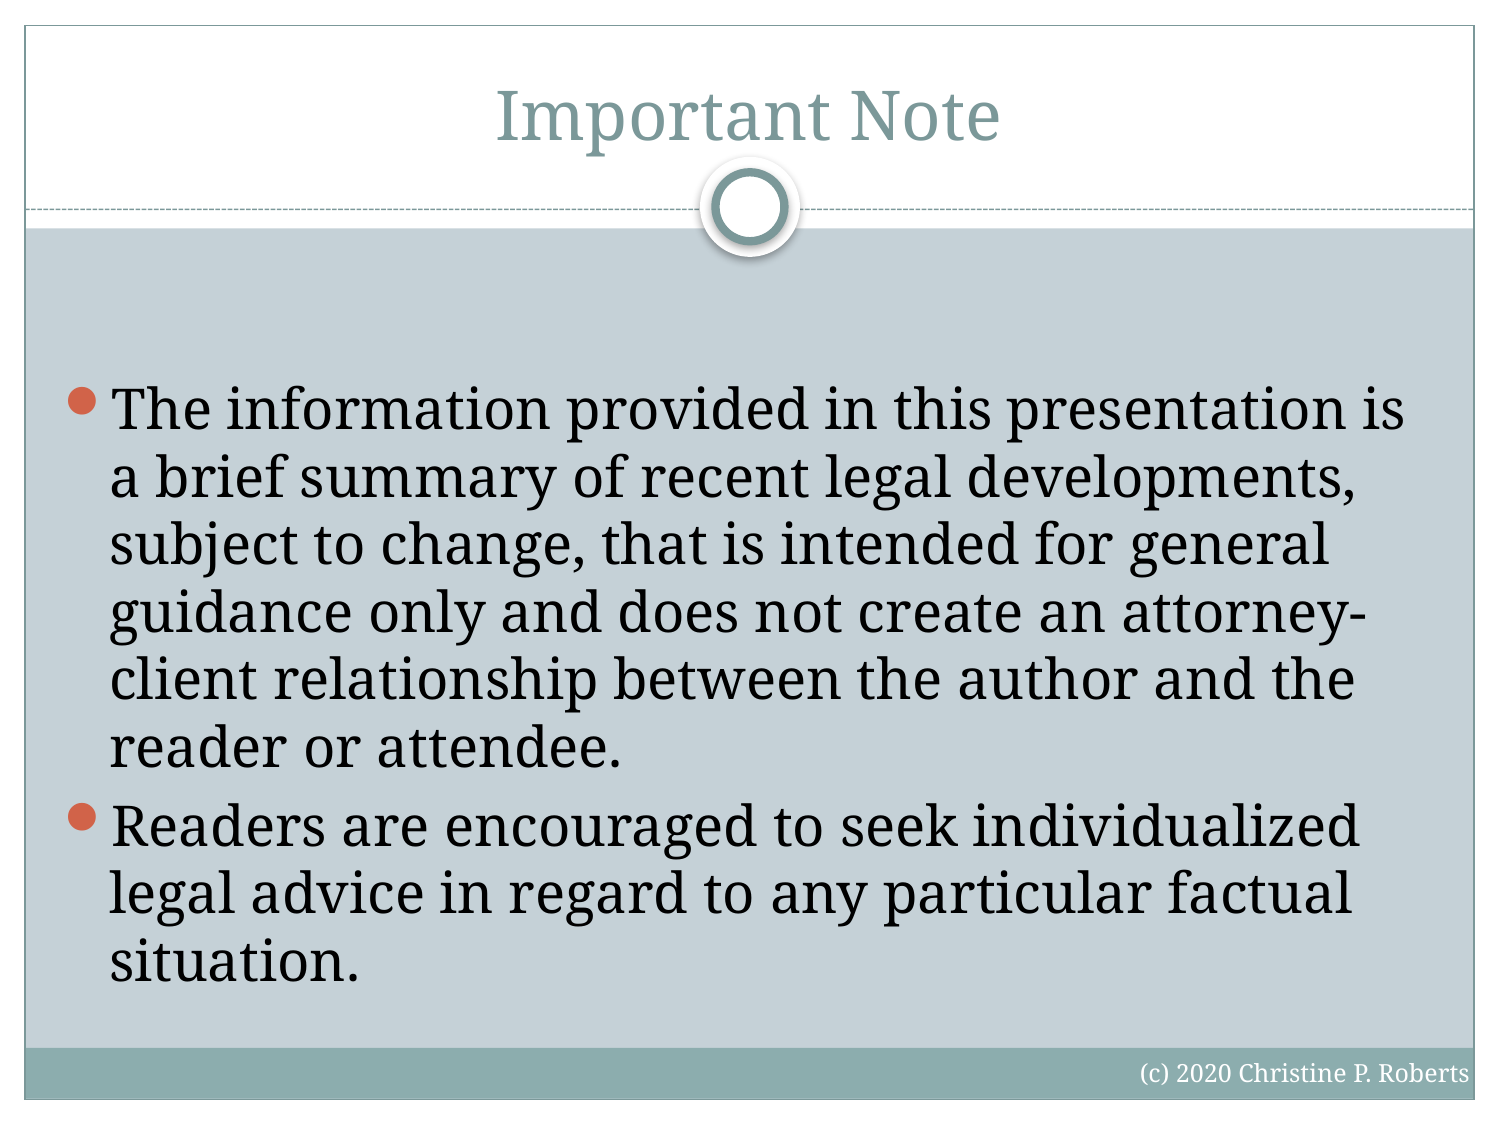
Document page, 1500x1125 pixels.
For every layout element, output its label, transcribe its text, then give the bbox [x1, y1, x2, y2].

list The information provided in this presentation is a brief summary of recent legal developments, subject to change, that is intended for general guidance only and does not create an attorney-client relationship between the author and the reader or attendee. Readers are encouraged to seek individualized legal advice in regard to any particular factual situation. [49, 287, 1445, 1001]
footer (c) 2020 Christine P. Roberts [1125, 1050, 1500, 1110]
title Important Note [49, 37, 1450, 162]
